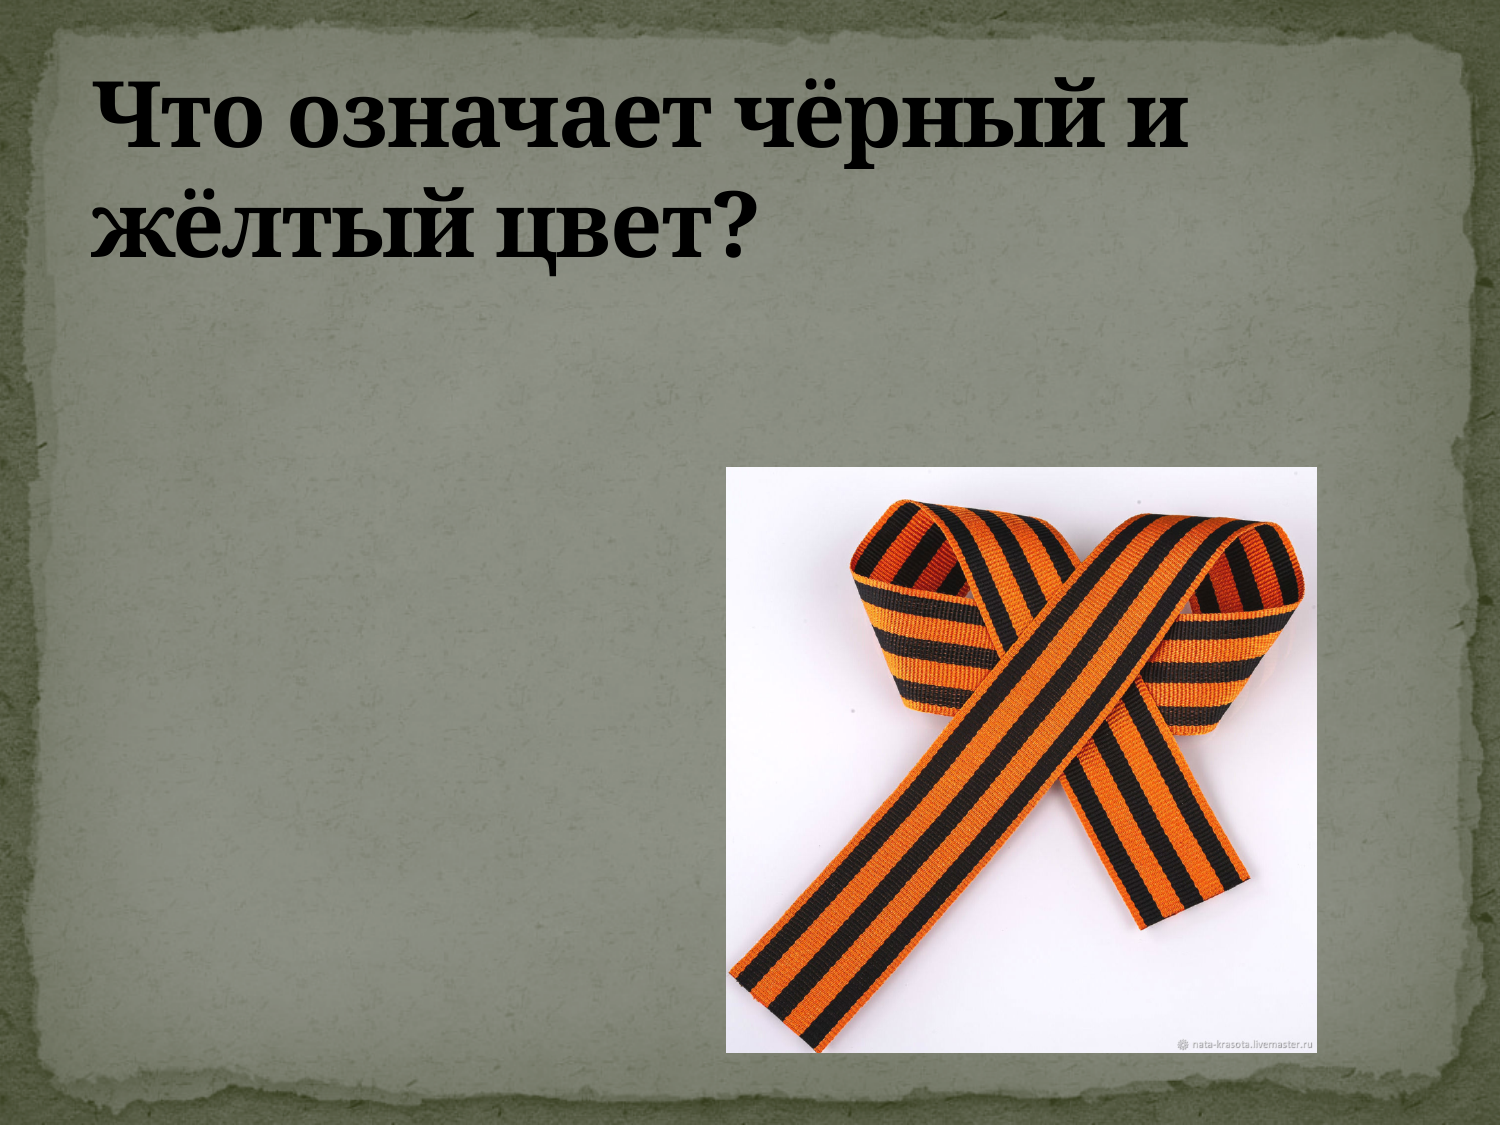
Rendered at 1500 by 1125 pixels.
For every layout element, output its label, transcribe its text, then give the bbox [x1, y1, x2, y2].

title Что означает чёрный и жёлтый цвет? [76, 125, 1427, 326]
picture [726, 467, 1318, 1053]
